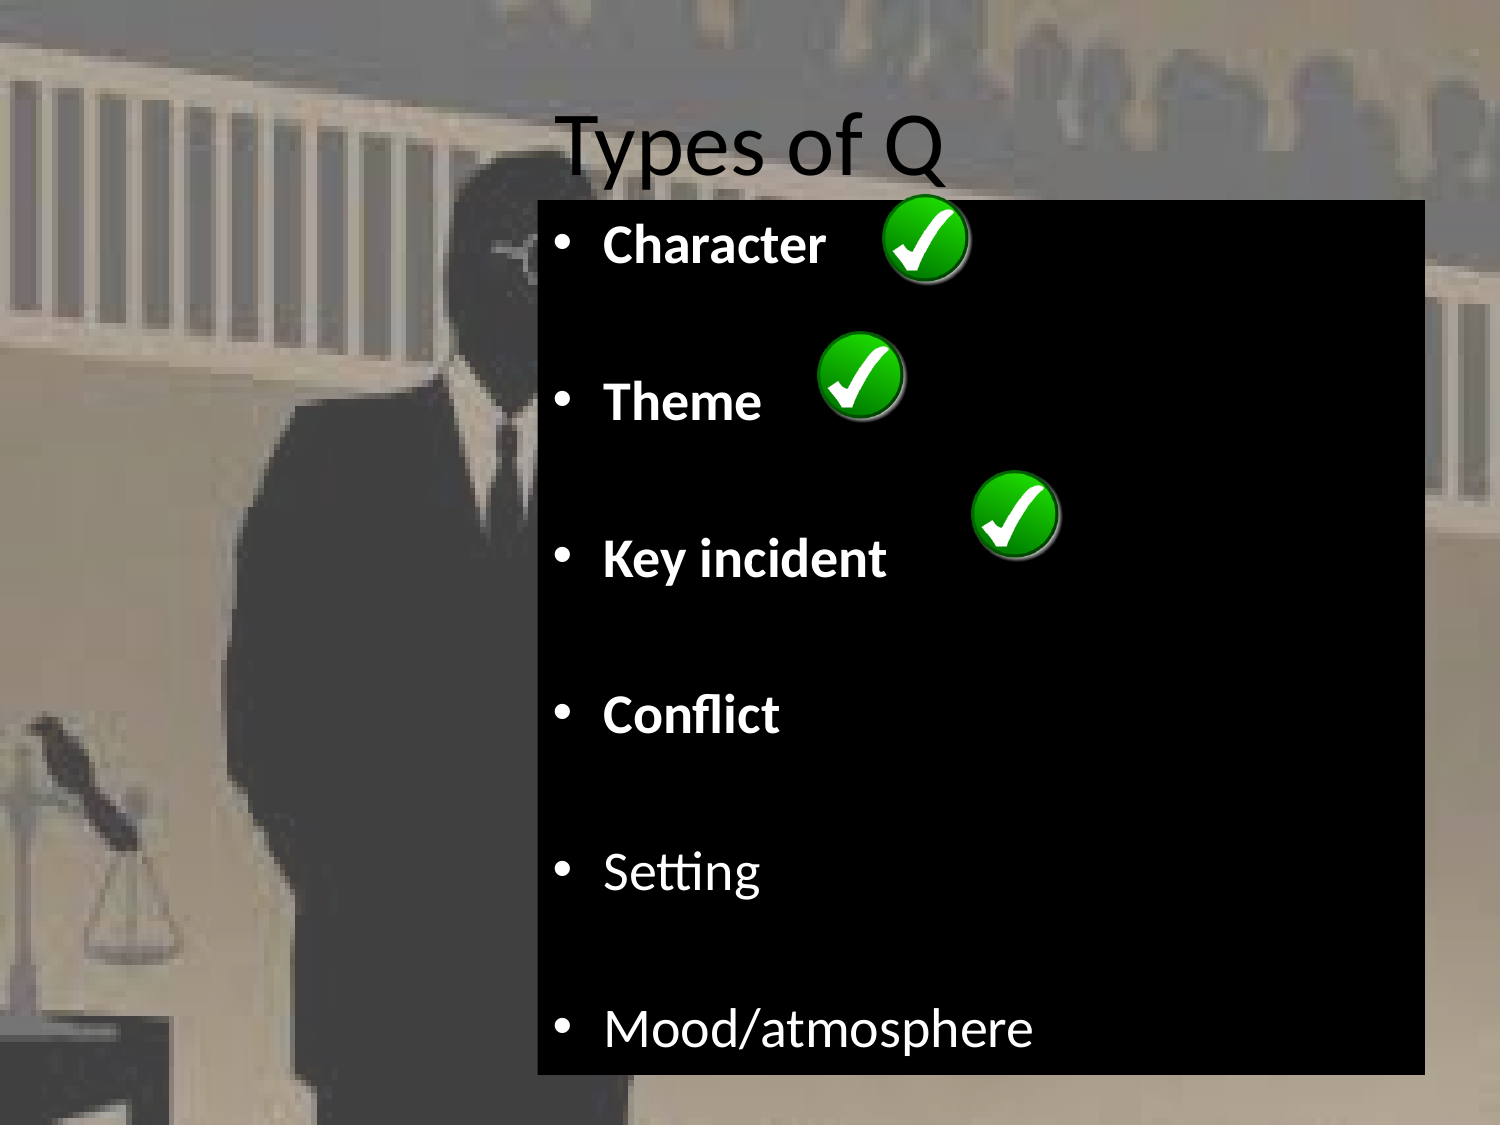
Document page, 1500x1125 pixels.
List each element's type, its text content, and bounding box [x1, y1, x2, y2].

list Character Theme Key incident Conflict Setting Mood/atmosphere [537, 200, 1425, 1075]
picture [874, 187, 976, 288]
picture [809, 324, 911, 426]
picture [964, 463, 1065, 564]
title Types of Q [75, 45, 1425, 233]
